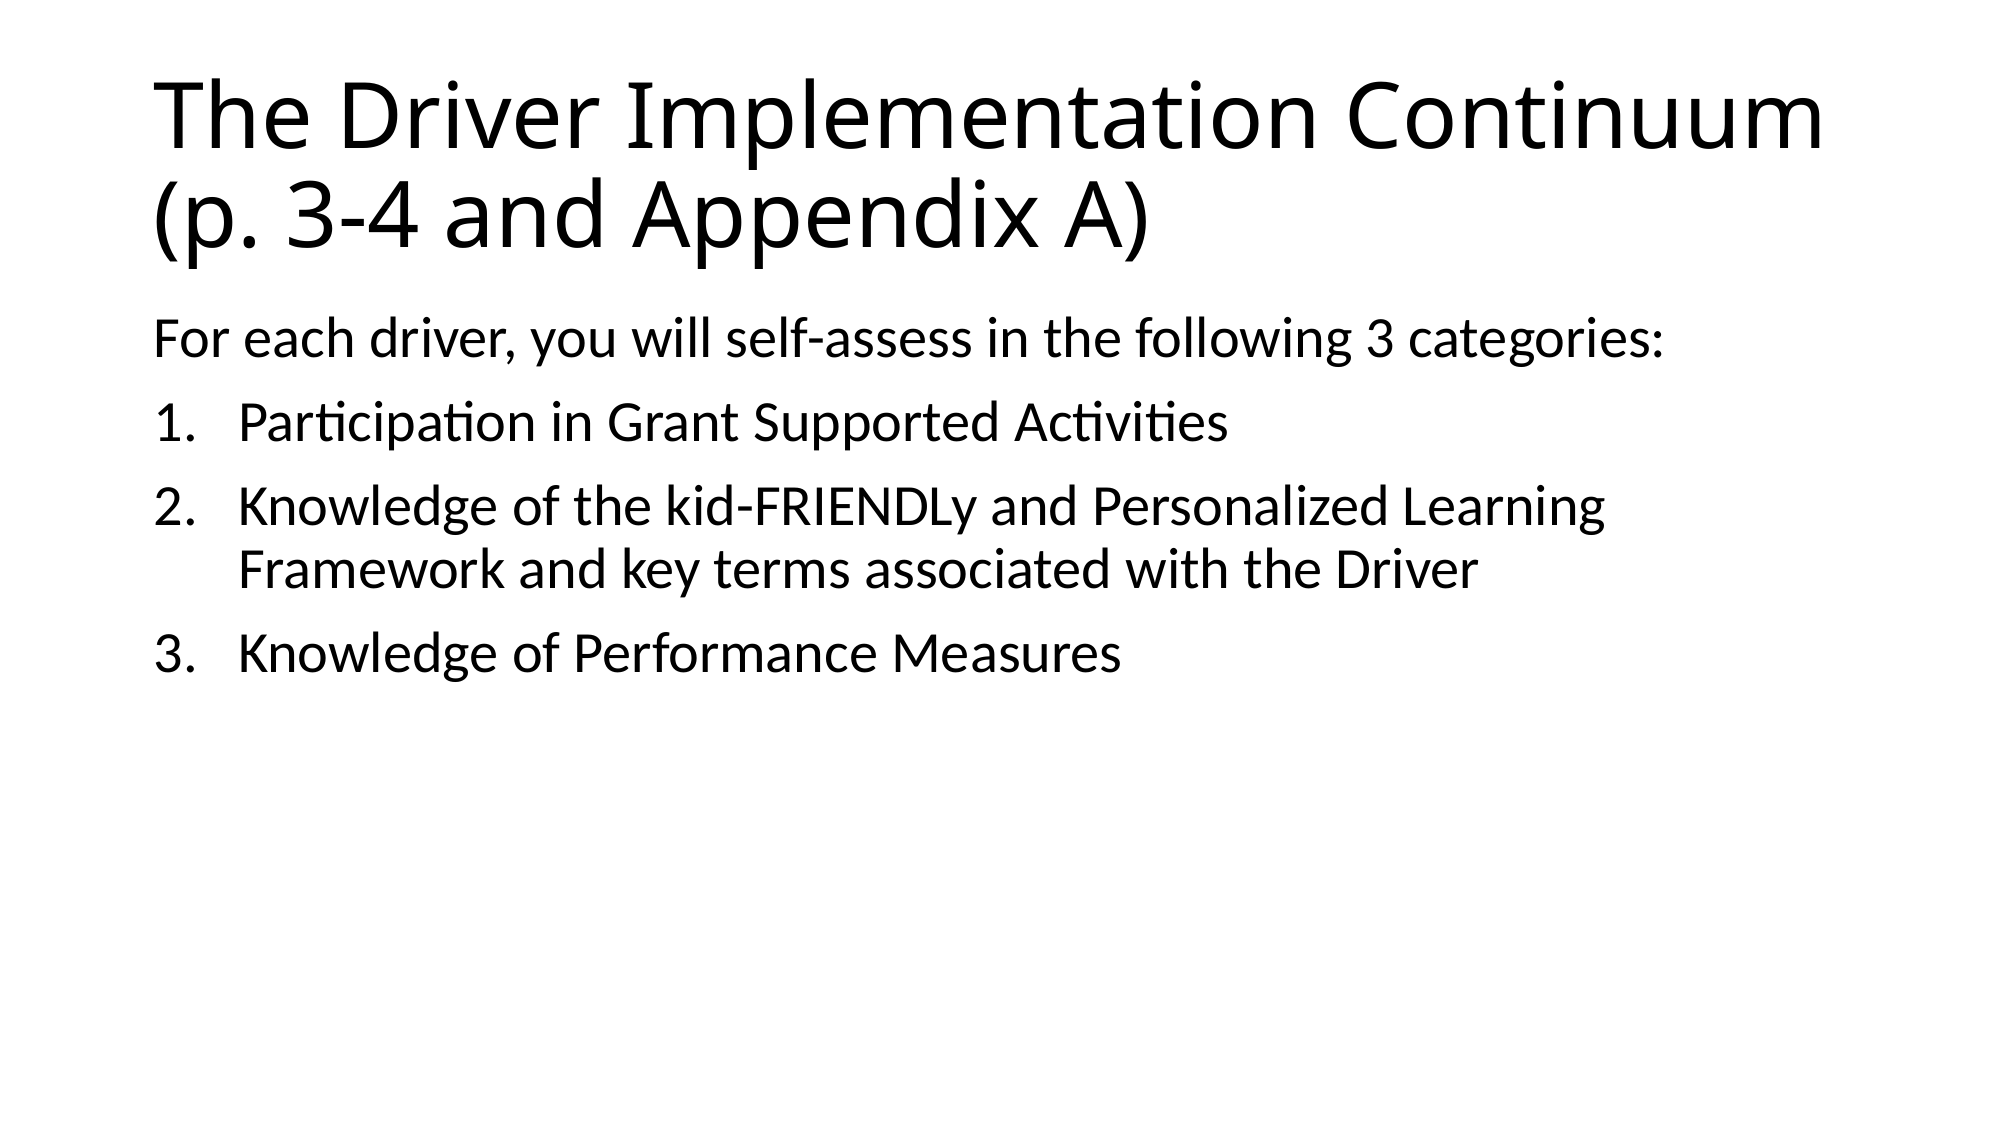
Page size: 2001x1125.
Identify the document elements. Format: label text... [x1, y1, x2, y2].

title The Driver Implementation Continuum (p. 3-4 and Appendix A) [138, 60, 1864, 278]
list For each driver, you will self-assess in the following 3 categories: Participation in Grant Supported Activities Knowledge of the kid-FRIENDLy and Personalized Learning Framework and key terms associated with the Driver Knowledge of Performance Measures [138, 299, 1864, 1014]
